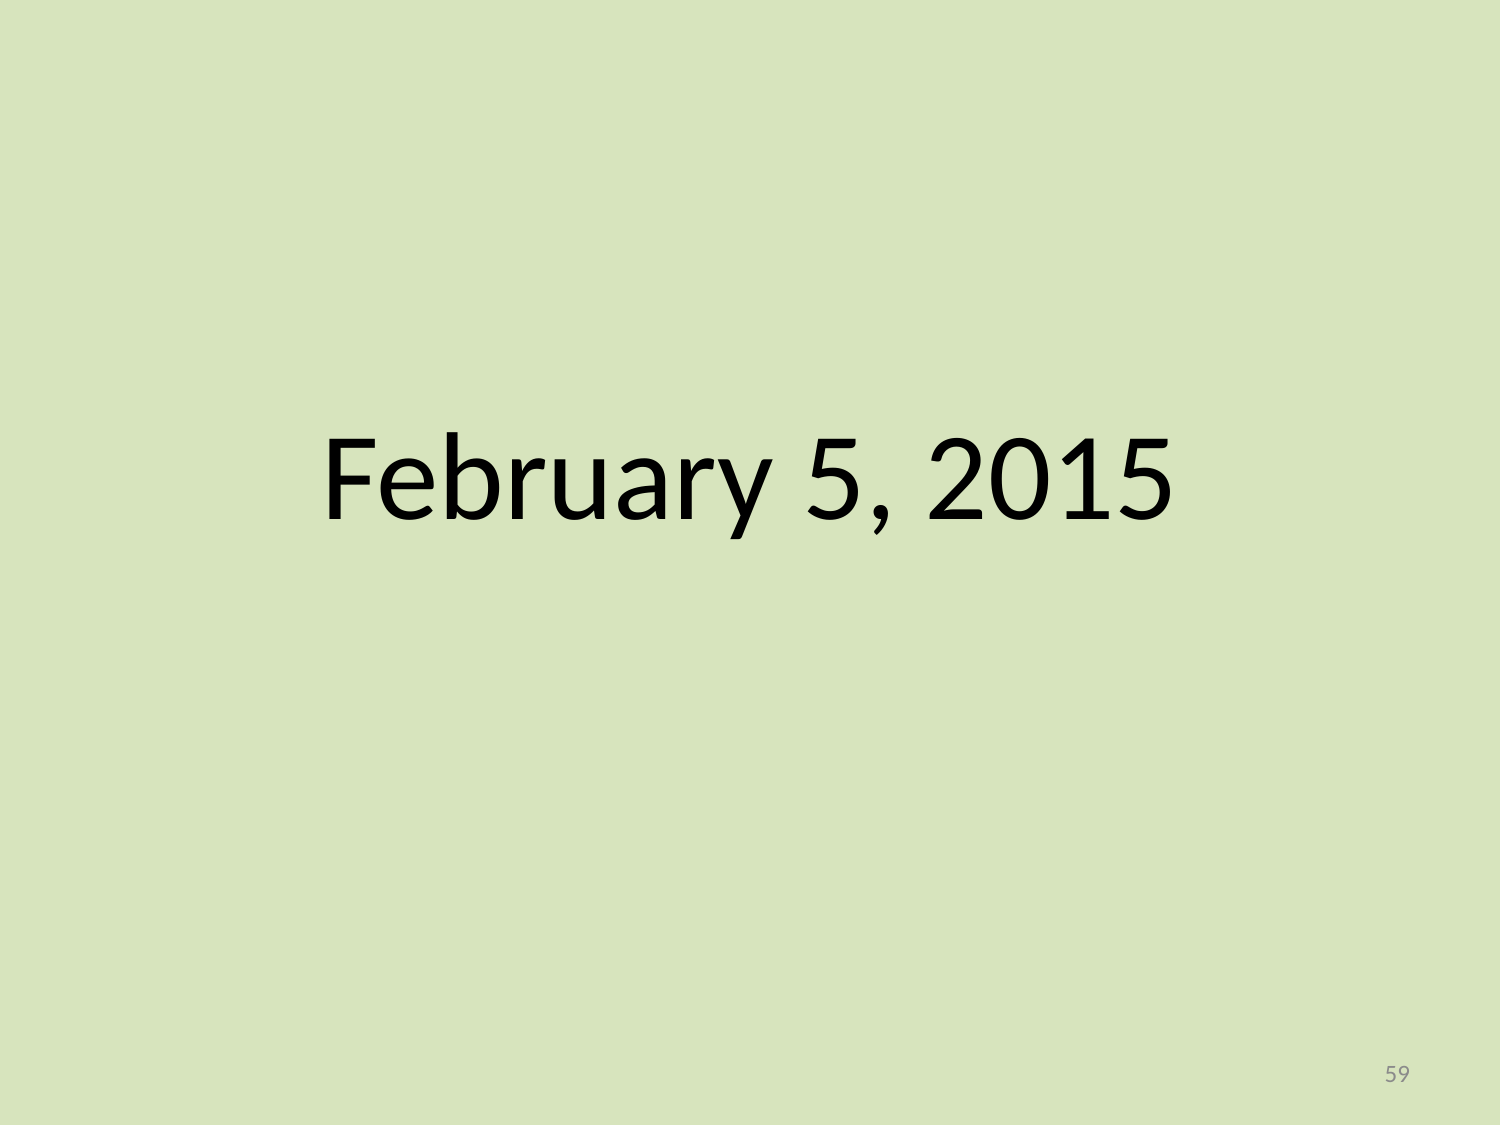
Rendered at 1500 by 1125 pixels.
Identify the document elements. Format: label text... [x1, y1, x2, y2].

title February 5, 2015 [112, 349, 1388, 591]
slide_number 59 [1074, 1042, 1425, 1103]
